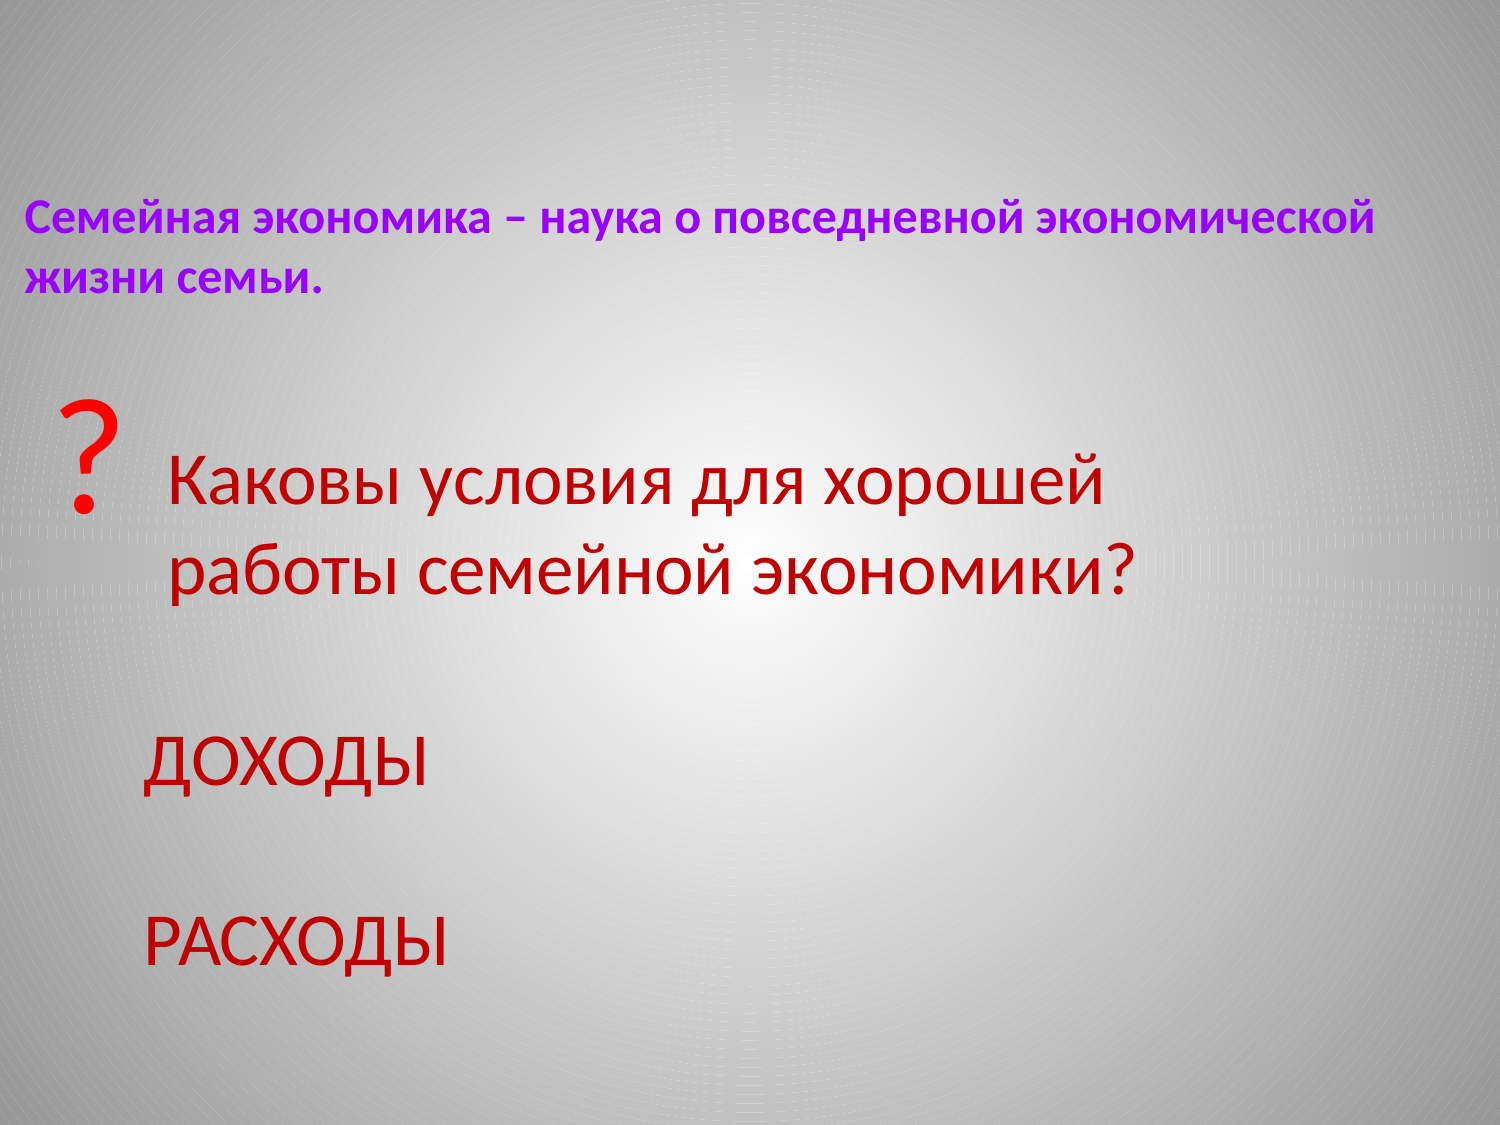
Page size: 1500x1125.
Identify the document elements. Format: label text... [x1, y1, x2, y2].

text_box Семейная экономика – наука о повседневной экономической жизни семьи. [9, 175, 1491, 311]
text_box Каковы условия для хорошей работы семейной экономики? [152, 421, 1188, 617]
text_box ? [35, 339, 164, 555]
text_box ДОХОДЫ РАСХОДЫ [128, 703, 657, 988]
